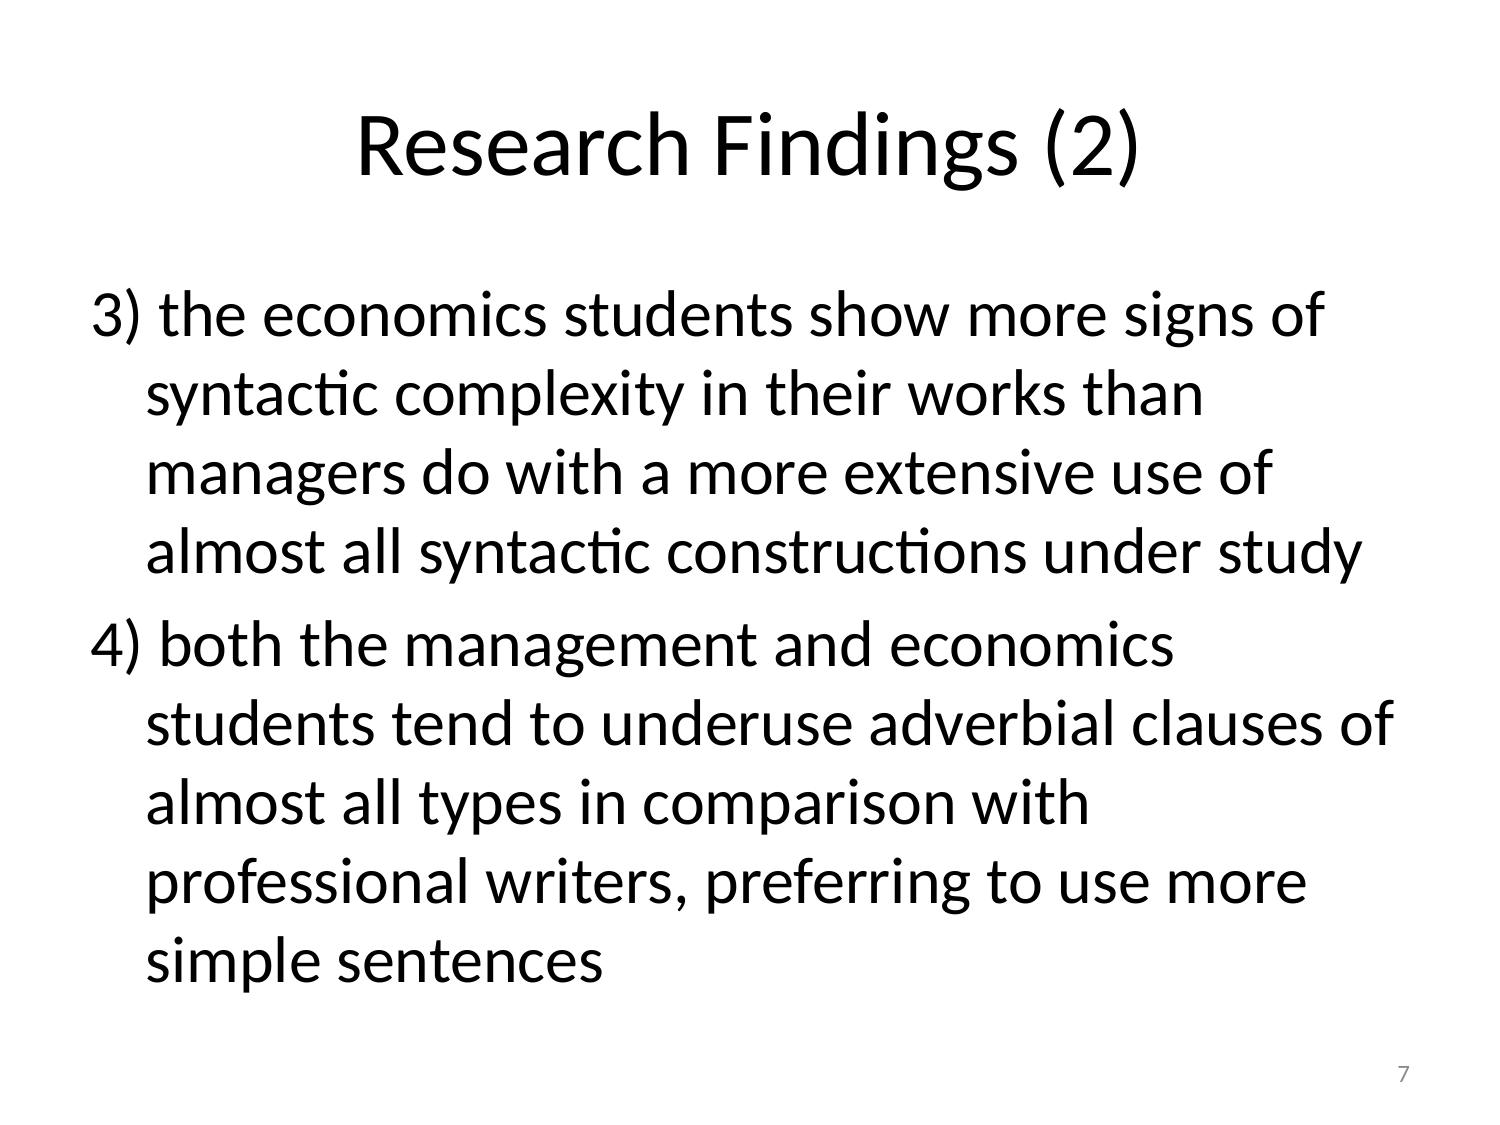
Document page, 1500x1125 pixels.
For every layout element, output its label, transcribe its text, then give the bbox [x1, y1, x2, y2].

list 3) the economics students show more signs of syntactic complexity in their works than managers do with a more extensive use of almost all syntactic constructions under study 4) both the management and economics students tend to underuse adverbial clauses of almost all types in comparison with professional writers, preferring to use more simple sentences [75, 262, 1425, 1005]
title Research Findings (2) [75, 45, 1425, 233]
slide_number 7 [1074, 1042, 1425, 1103]
